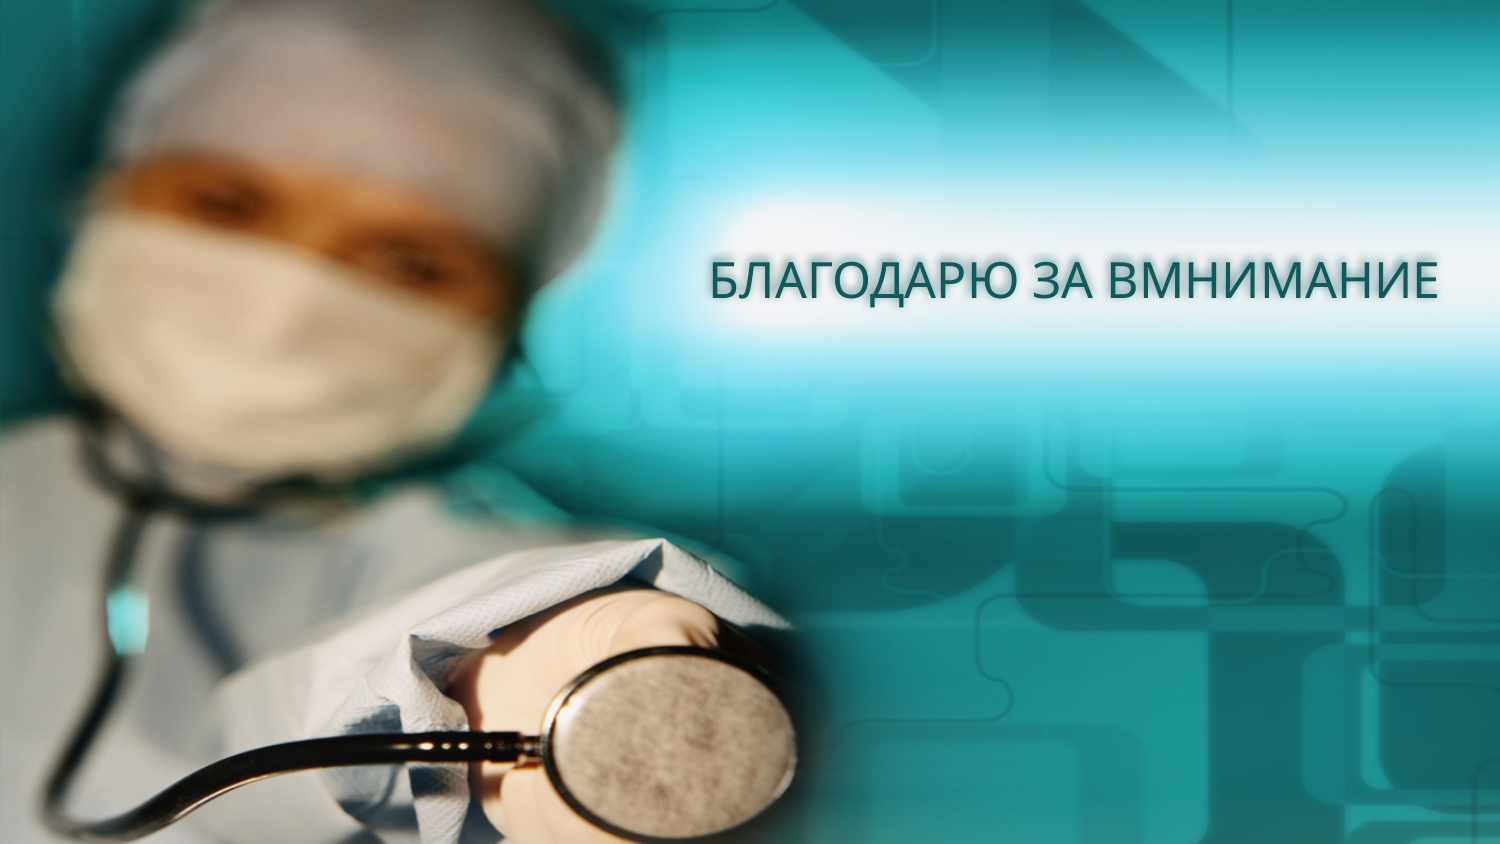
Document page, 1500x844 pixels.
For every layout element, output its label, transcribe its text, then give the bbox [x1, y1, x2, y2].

title БЛАГОДАРЮ ЗА ВМНИМАНИЕ [650, 171, 1500, 385]
picture [0, 0, 1500, 844]
